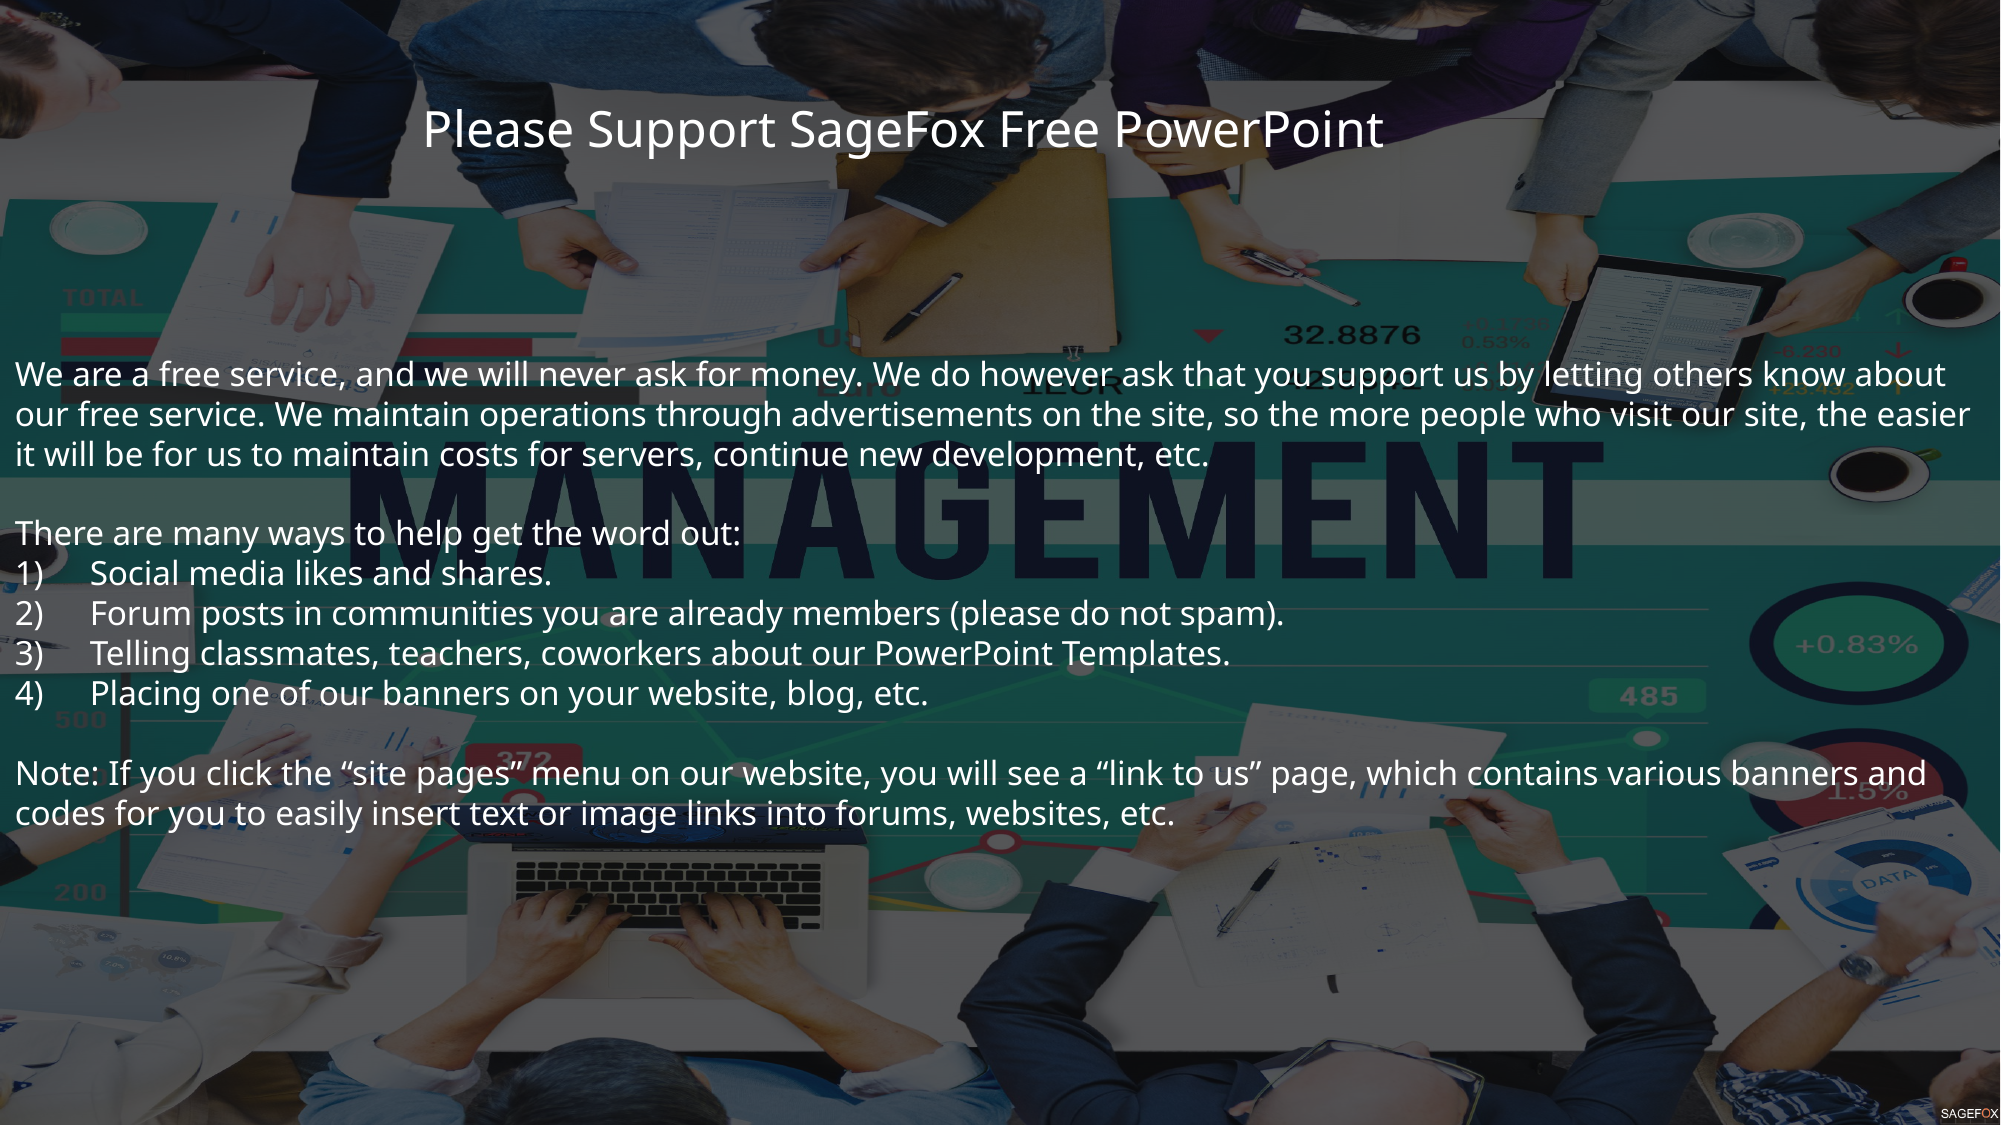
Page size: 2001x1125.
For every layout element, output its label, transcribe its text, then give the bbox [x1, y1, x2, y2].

title Please Support SageFox Free PowerPoint [363, 72, 1444, 190]
text_box We are a free service, and we will never ask for money. We do however ask that you support us by letting others know about our free service. We maintain operations through advertisements on the site, so the more people who visit our site, the easier it will be for us to maintain costs for servers, continue new development, etc. There are many ways to help get the word out: Social media likes and shares. Forum posts in communities you are already members (please do not spam). Telling classmates, teachers, coworkers about our PowerPoint Templates. Placing one of our banners on your website, blog, etc. Note: If you click the “site pages” menu on our website, you will see a “link to us” page, which contains various banners and codes for you to easily insert text or image links into forums, websites, etc. [0, 0, 2000, 1125]
